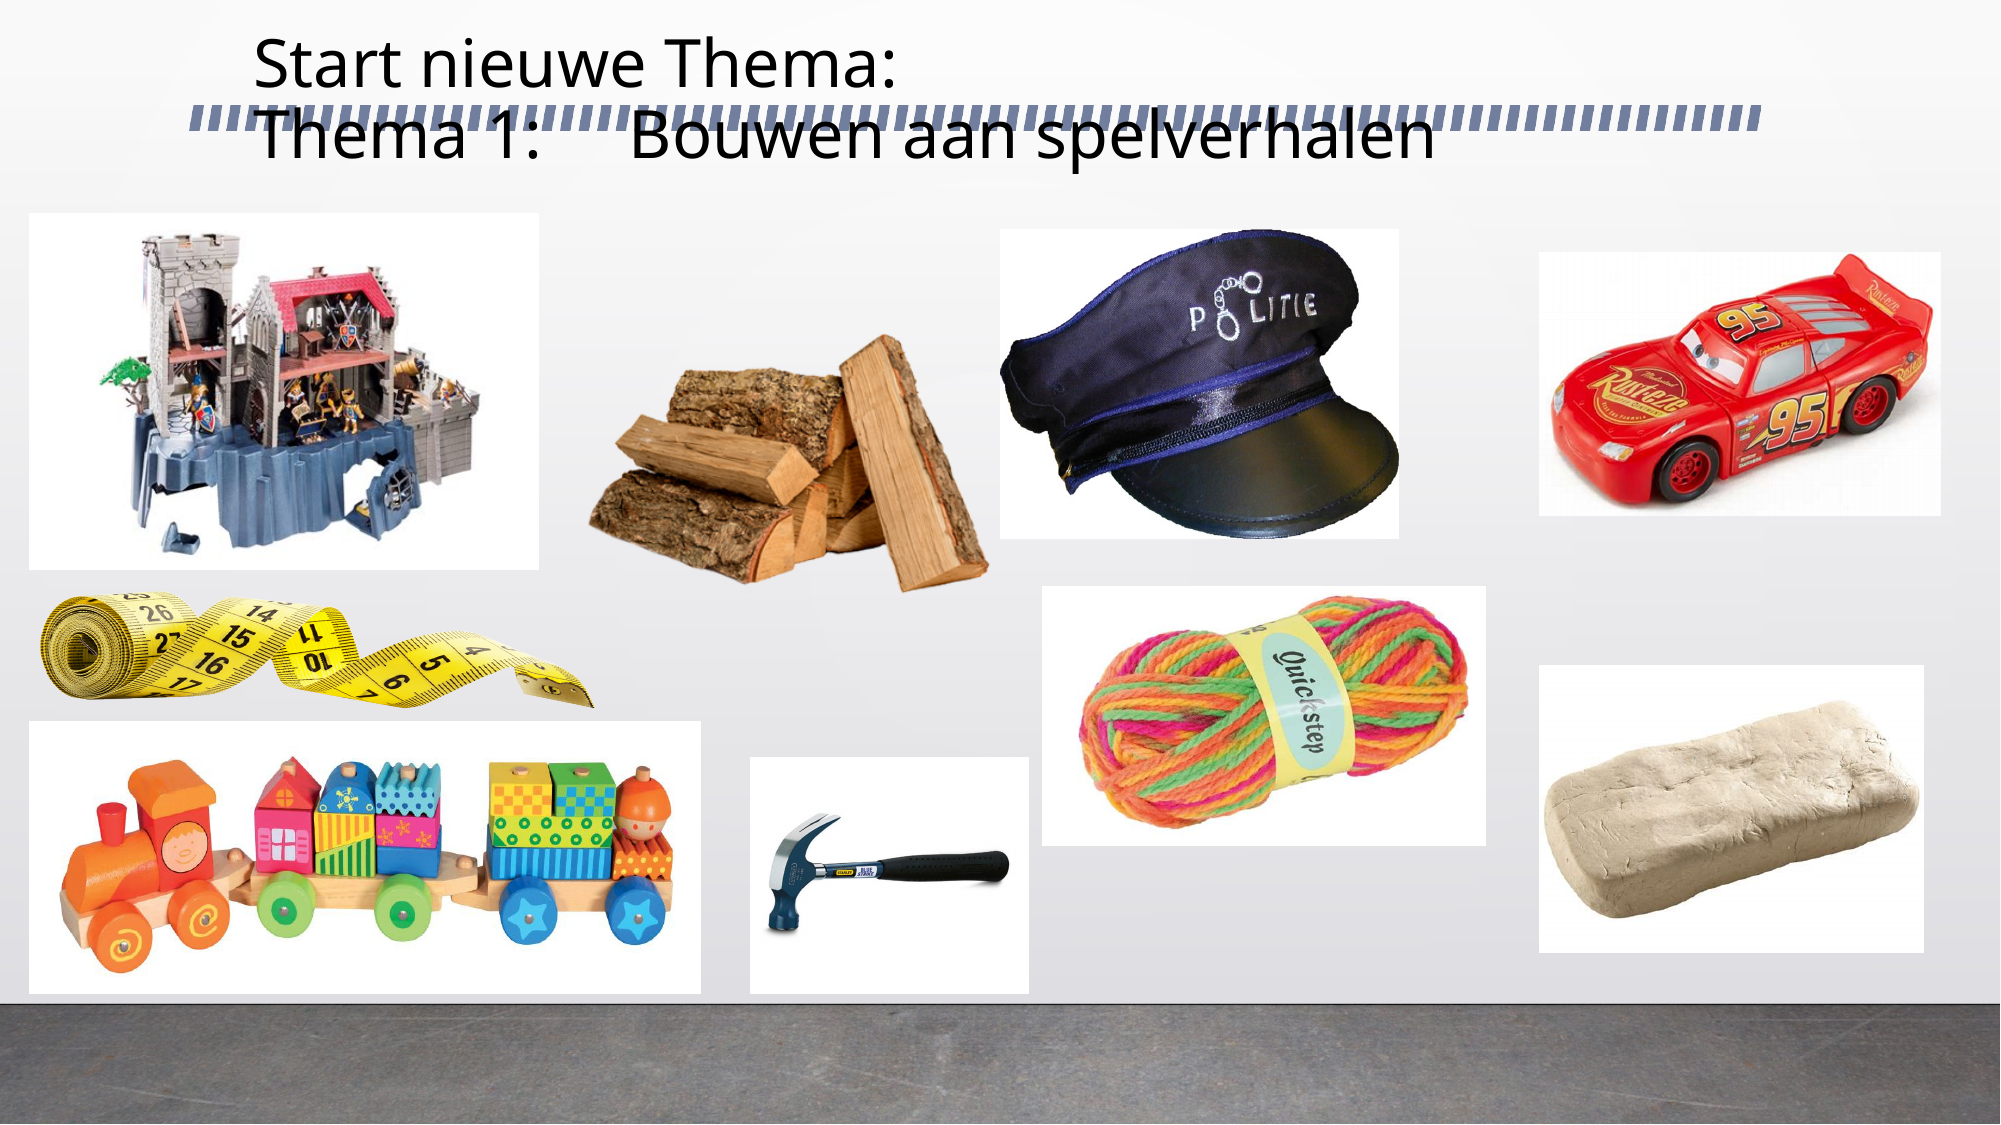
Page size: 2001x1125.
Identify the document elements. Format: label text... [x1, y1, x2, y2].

picture [29, 213, 539, 570]
picture [1539, 252, 1942, 516]
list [29, 720, 701, 994]
picture [749, 757, 1029, 994]
title Start nieuwe Thema: Thema 1: Bouwen aan spelverhalen [238, 21, 1814, 195]
picture [29, 229, 1399, 714]
picture [0, 1004, 2000, 1124]
picture [1539, 664, 1924, 953]
picture [1042, 585, 1486, 846]
